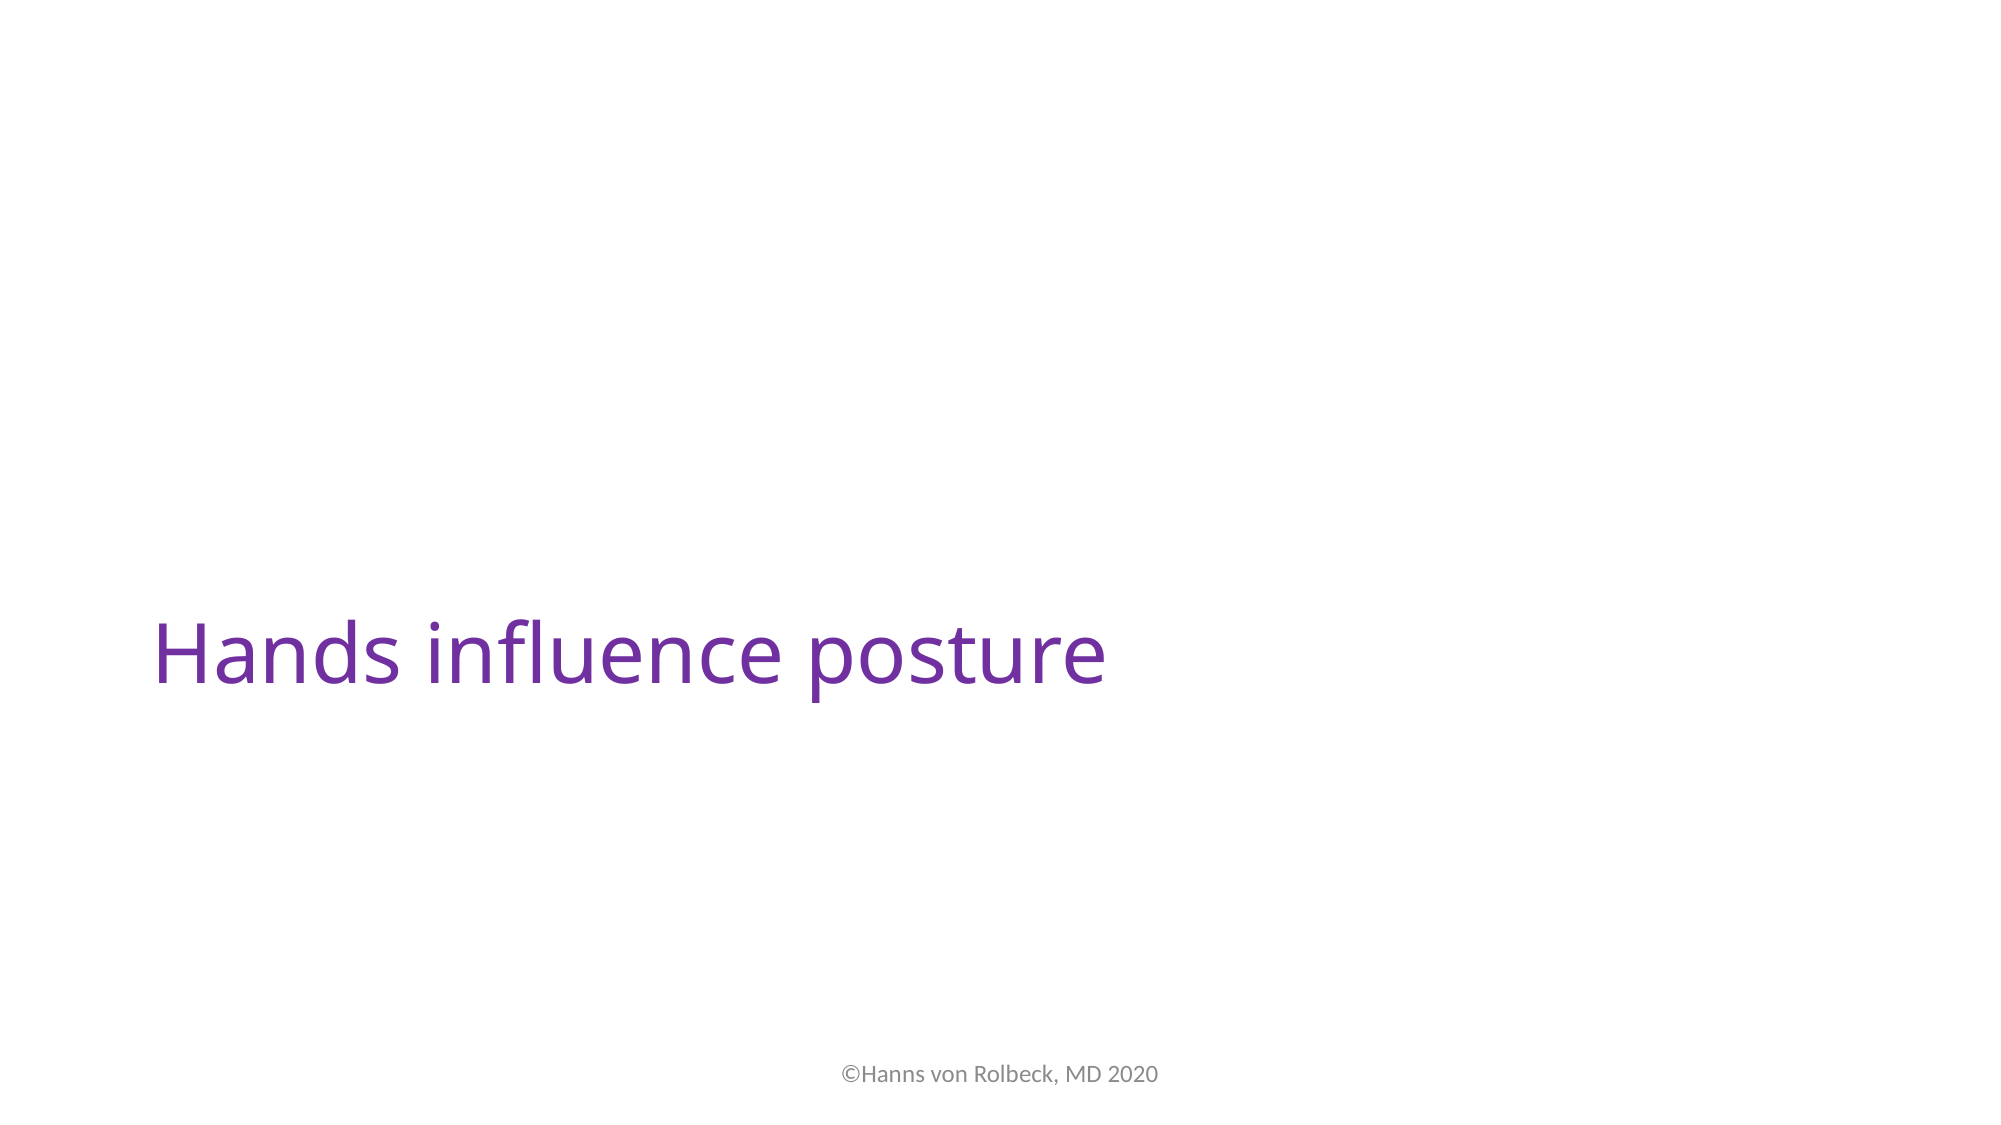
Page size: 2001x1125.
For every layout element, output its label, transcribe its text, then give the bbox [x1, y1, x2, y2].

title Hands influence posture [136, 241, 1862, 710]
footer ©Hanns von Rolbeck, MD 2020 [662, 1042, 1338, 1103]
